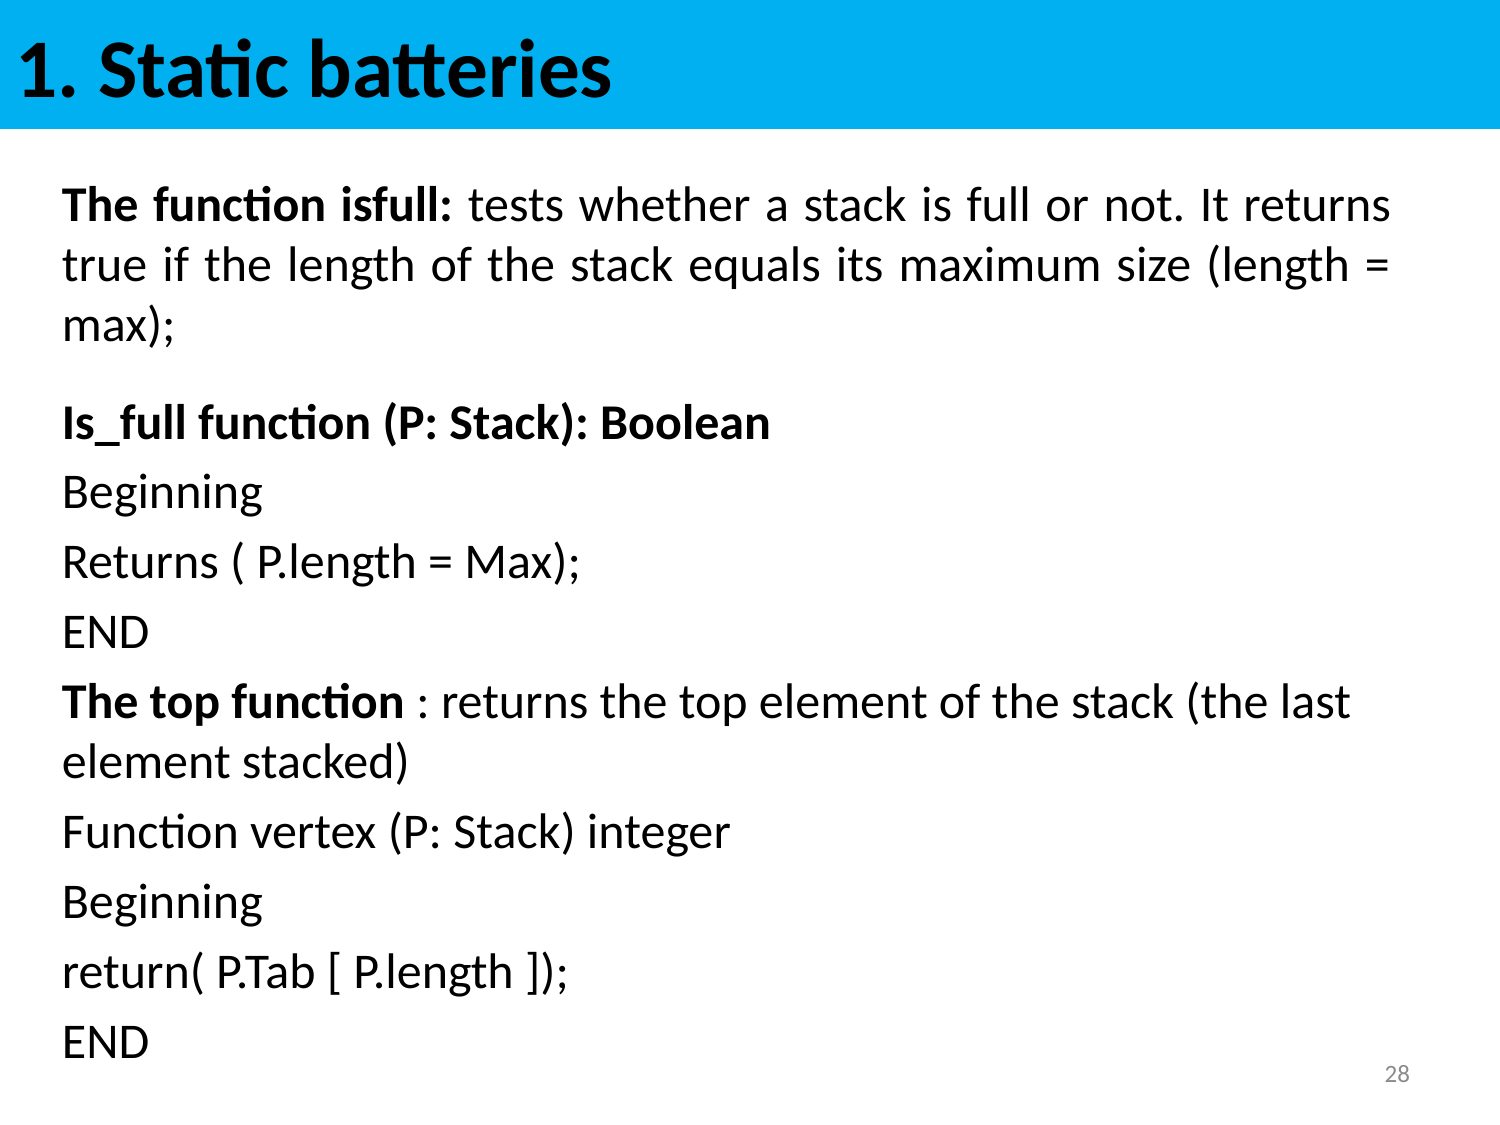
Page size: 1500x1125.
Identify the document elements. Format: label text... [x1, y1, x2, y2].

title 1. Static batteries [0, 0, 1500, 129]
slide_number 28 [1074, 1042, 1425, 1103]
list The function isfull: tests whether a stack is full or not. It returns true if the length of the stack equals its maximum size (length = max); Is_full function (P: Stack): Boolean Beginning Returns ( P.length = Max); END The top function : returns the top element of the stack (the last element stacked) Function vertex (P: Stack) integer Beginning return( P.Tab [ P.length ]); END [46, 164, 1407, 1055]
